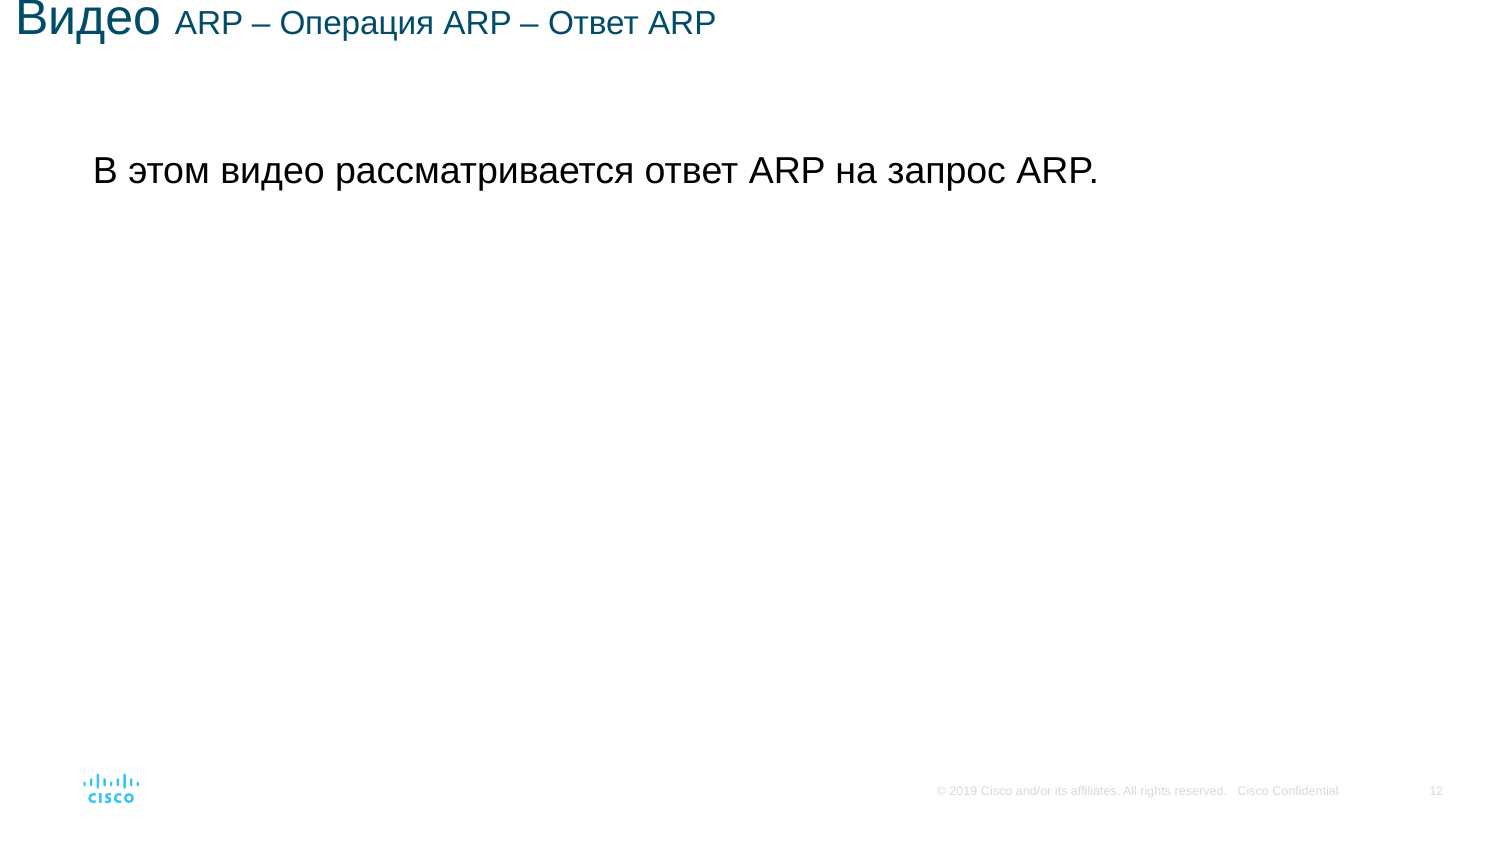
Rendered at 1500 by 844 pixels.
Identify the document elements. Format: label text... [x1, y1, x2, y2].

list В этом видео рассматривается ответ ARP на запрос ARP. [77, 138, 1437, 726]
title Видео ARP – Операция ARP – Ответ ARP [0, 0, 1369, 121]
